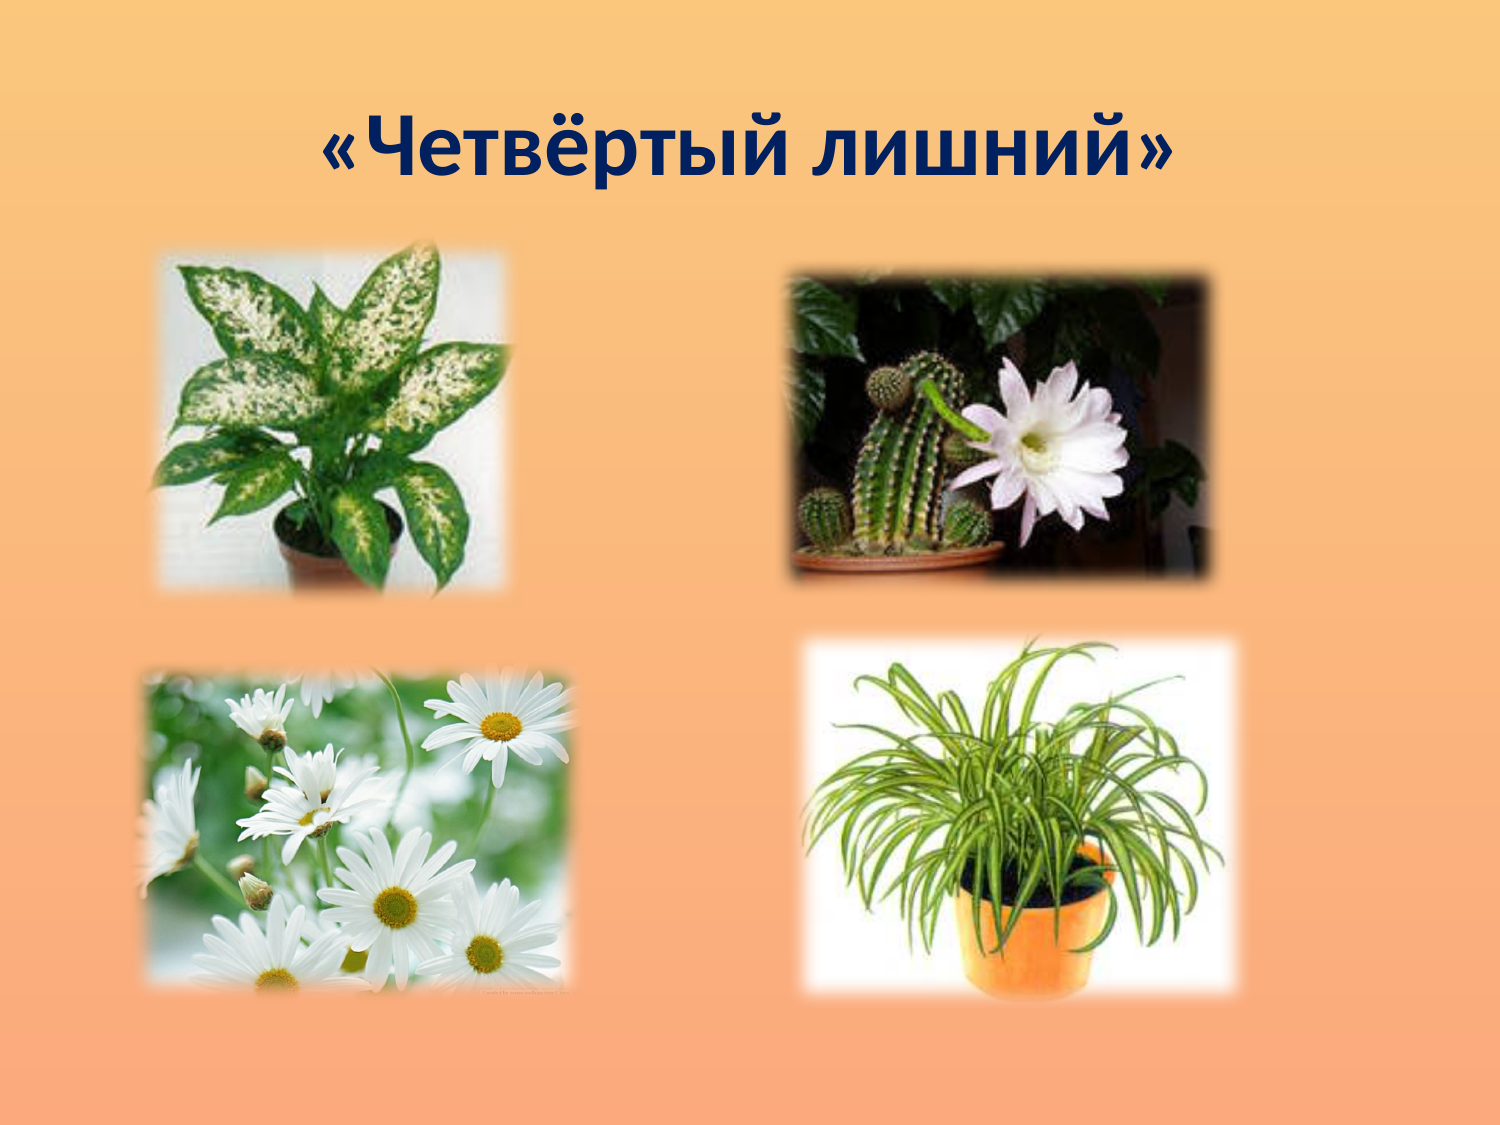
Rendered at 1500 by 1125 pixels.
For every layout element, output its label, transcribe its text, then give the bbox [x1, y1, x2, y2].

picture [128, 658, 587, 1003]
picture [140, 234, 524, 608]
picture [784, 620, 1255, 1011]
picture [773, 257, 1227, 598]
title «Четвёртый лишний» [75, 45, 1425, 233]
